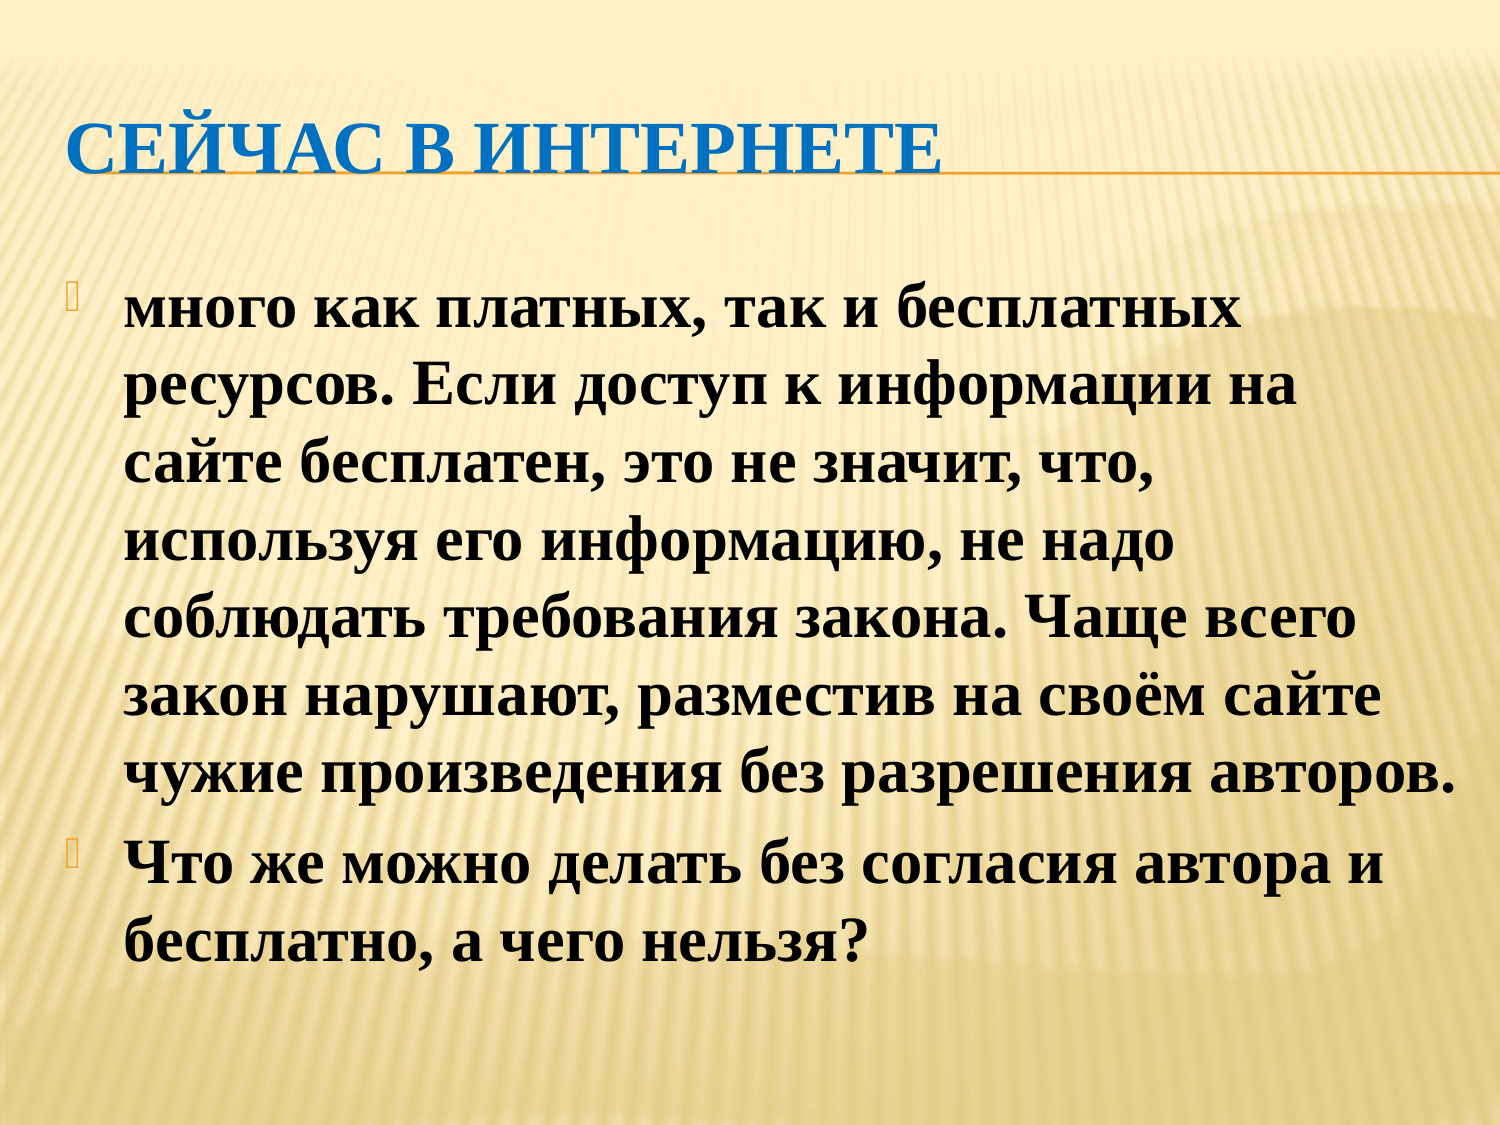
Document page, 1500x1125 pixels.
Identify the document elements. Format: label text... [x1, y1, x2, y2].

title Сейчас в интернете [50, 75, 1475, 213]
list много как платных, так и бесплатных ресурсов. Если доступ к информации на сайте бесплатен, это не значит, что, используя его информацию, не надо соблюдать требования закона. Чаще всего закон нарушают, разместив на своём сайте чужие произведения без разрешения авторов. Что же можно делать без согласия автора и бесплатно, а чего нельзя? [50, 254, 1475, 998]
